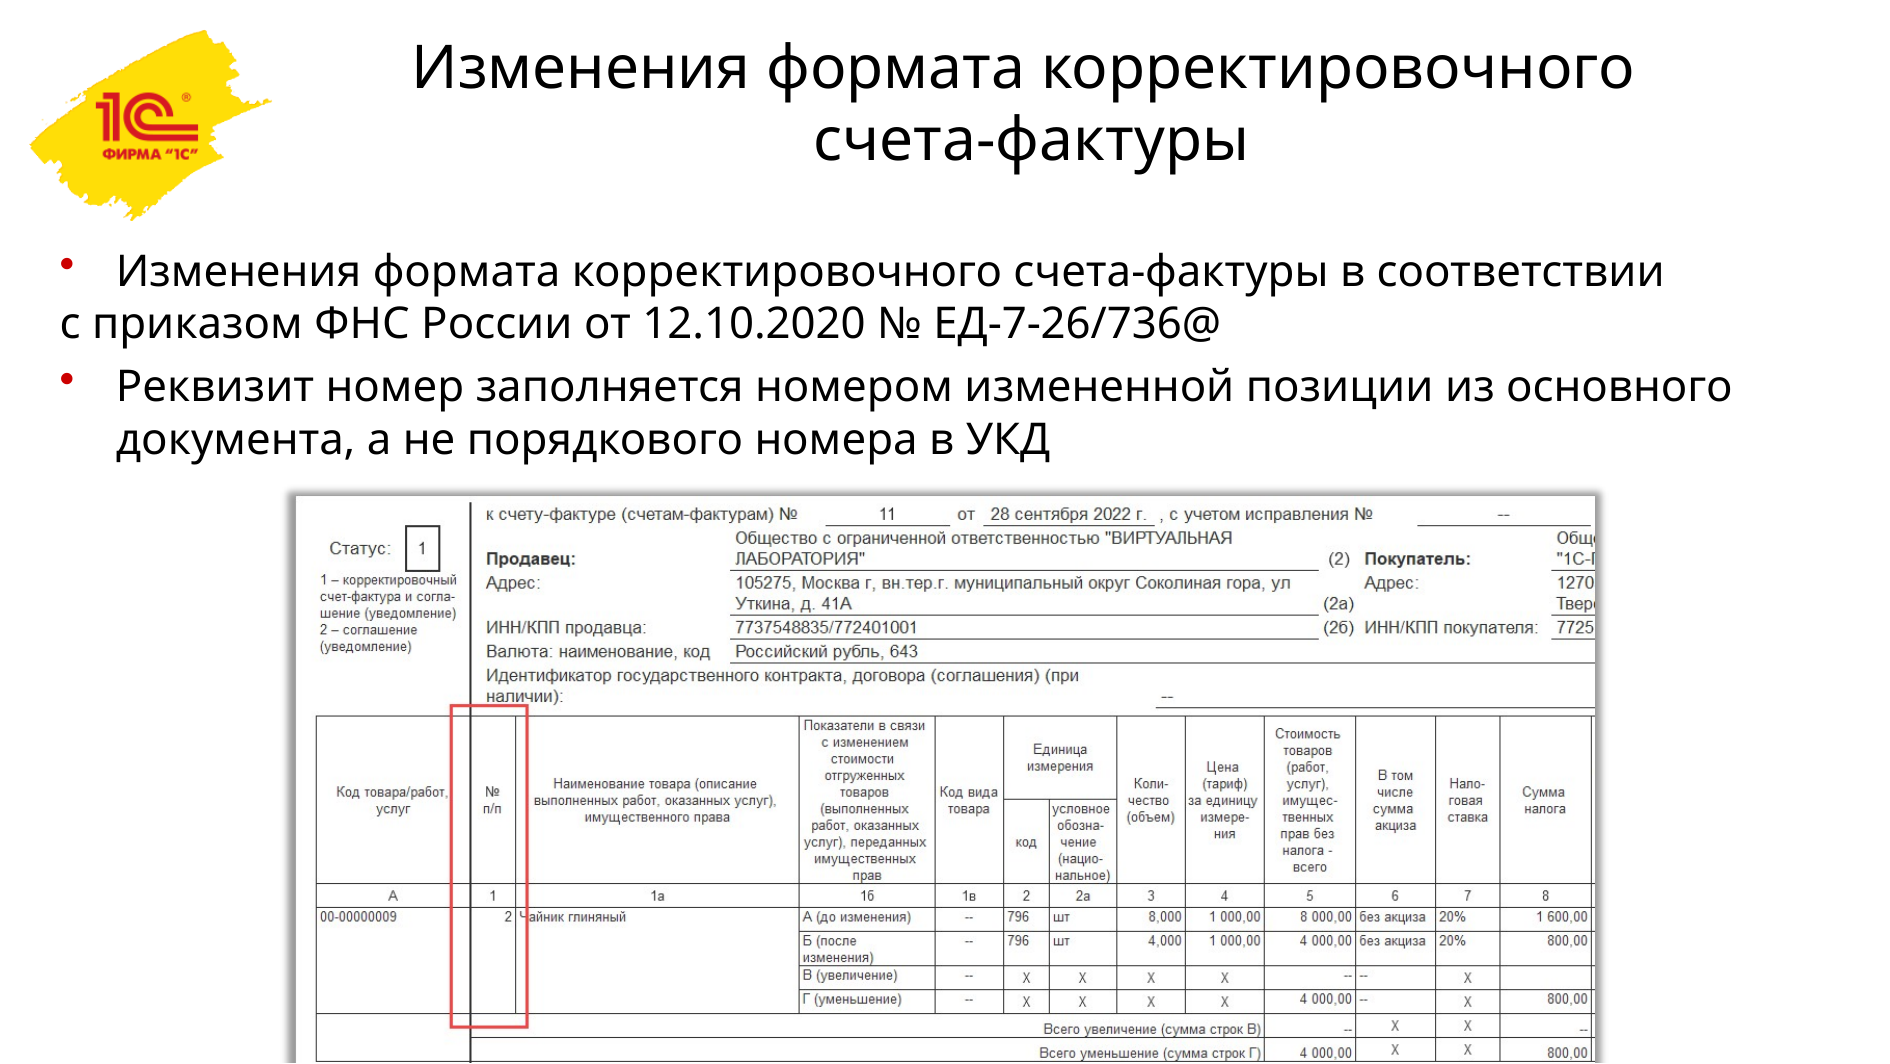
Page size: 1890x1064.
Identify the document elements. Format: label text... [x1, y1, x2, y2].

title Изменения формата корректировочного счета-фактуры [392, 25, 1670, 175]
picture [29, 29, 273, 221]
text_box Изменения формата корректировочного счета-фактуры в соответствии с приказом ФНС России от 12.10.2020 № ЕД-7-26/736@ Реквизит номер заполняется номером измененной позиции из основного документа, а не порядкового номера в УКД [57, 240, 1761, 464]
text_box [280, 484, 1609, 1064]
